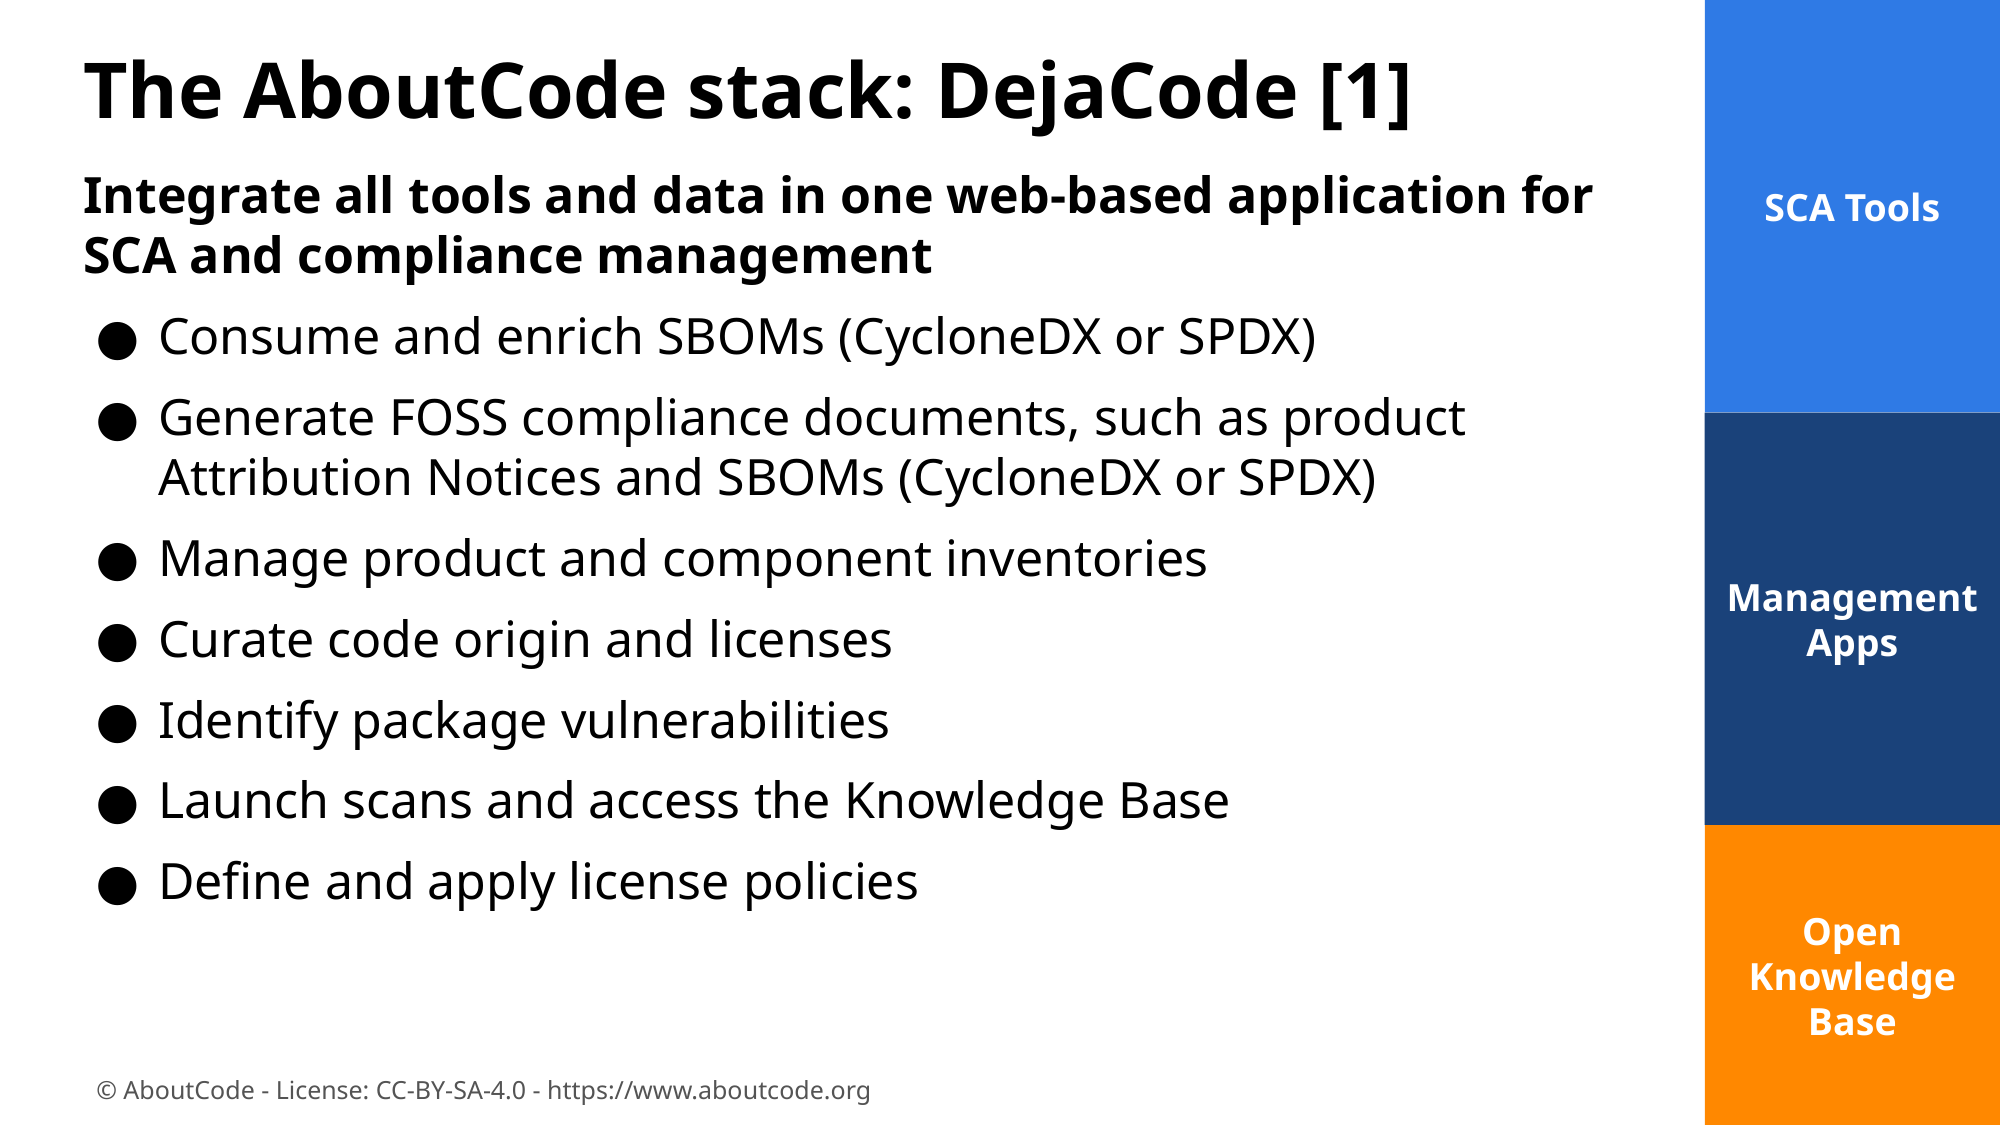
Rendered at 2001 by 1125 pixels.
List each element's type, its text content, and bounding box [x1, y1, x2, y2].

text_box Management Apps [1704, 413, 2000, 825]
text_box SCA Tools [1704, 0, 2000, 413]
title The AboutCode stack: DejaCode [1] [68, 23, 1704, 149]
list Integrate all tools and data in one web-based application for SCA and compliance management Consume and enrich SBOMs (CycloneDX or SPDX) Generate FOSS compliance documents, such as product Attribution Notices and SBOMs (CycloneDX or SPDX) Manage product and component inventories Curate code origin and licenses Identify package vulnerabilities Launch scans and access the Knowledge Base Define and apply license policies [68, 148, 1653, 1000]
text_box Open Knowledge Base [1704, 825, 2000, 1125]
